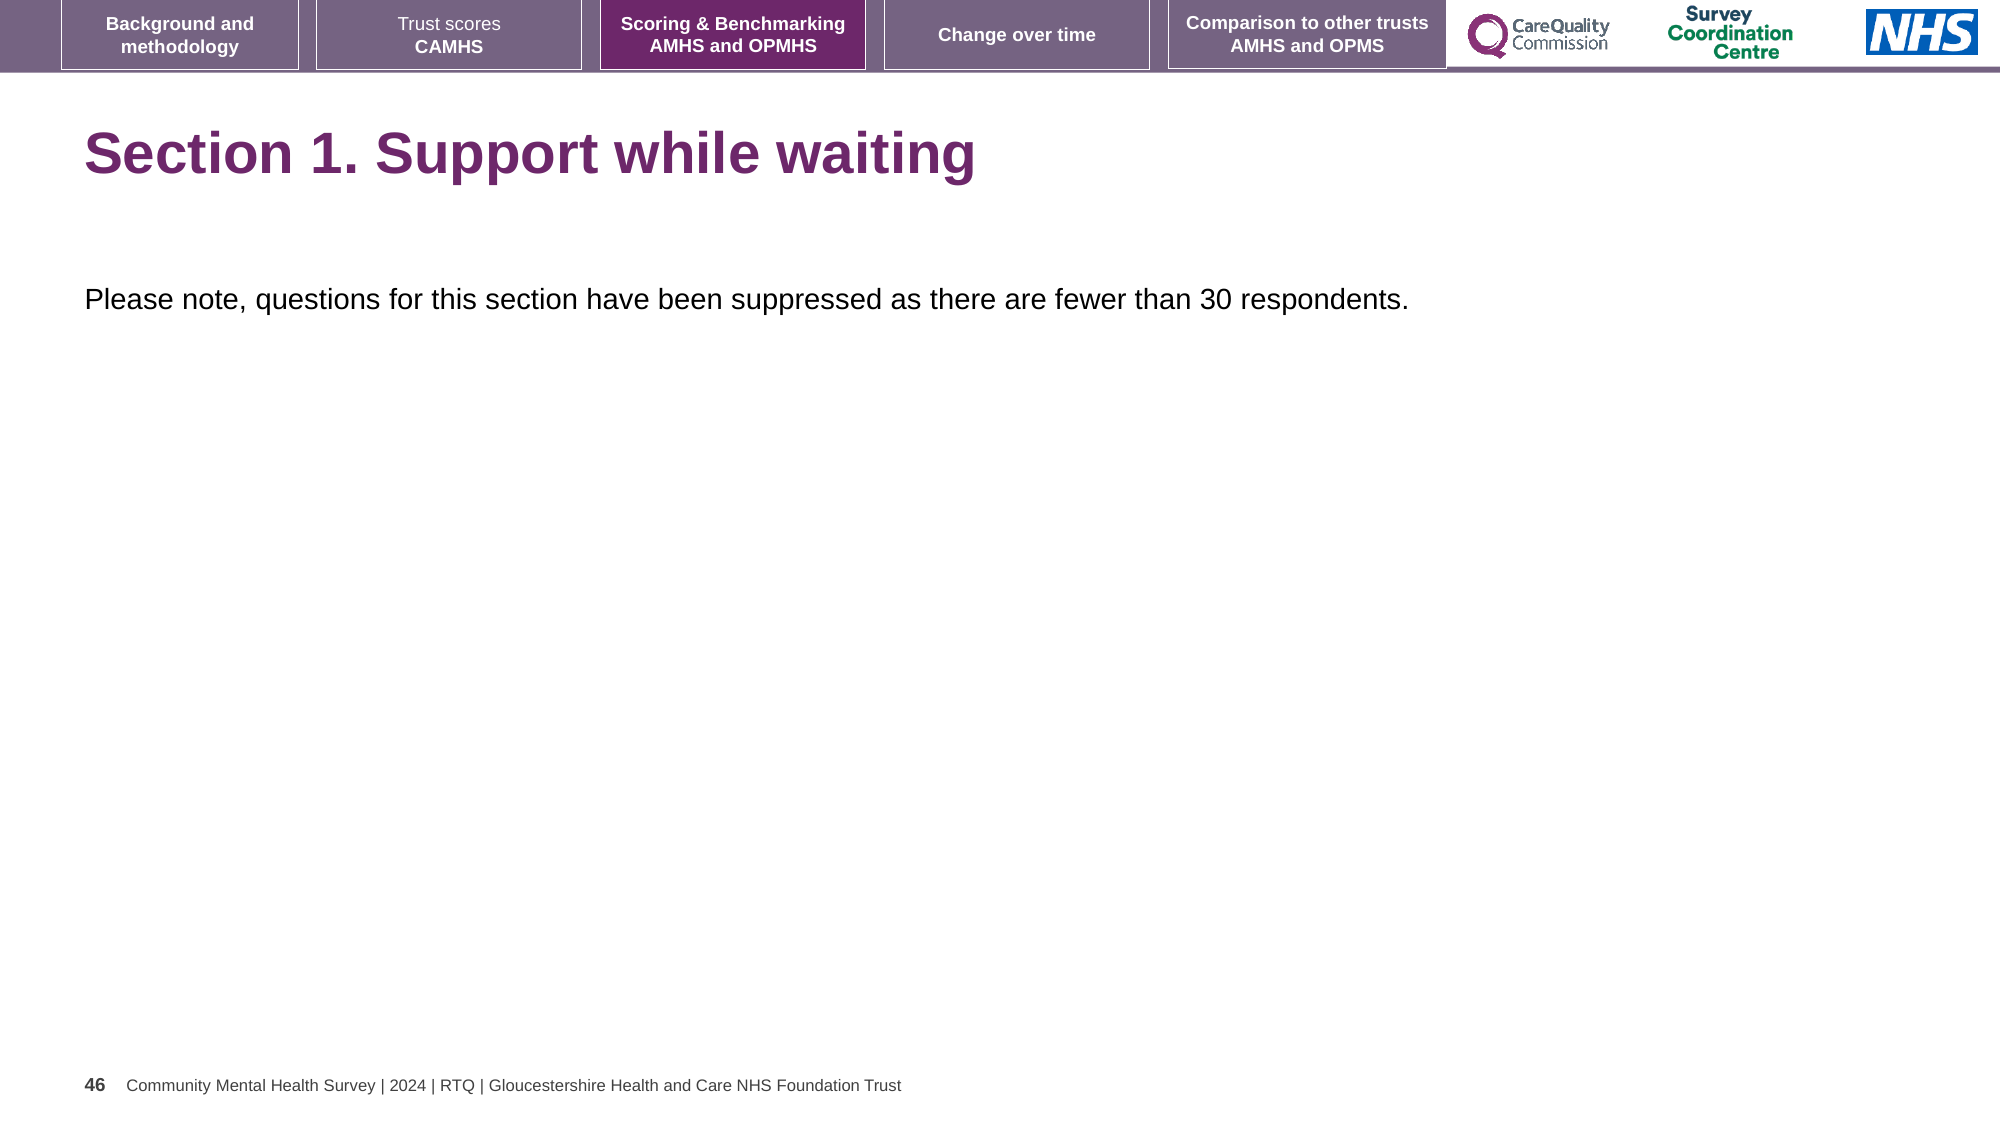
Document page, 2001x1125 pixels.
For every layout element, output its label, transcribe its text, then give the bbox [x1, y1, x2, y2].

text_box Please note, questions for this section have been suppressed as there are fewer than 30 respondents. [84, 208, 1933, 316]
picture [1467, 13, 1610, 59]
picture [1866, 9, 1978, 55]
picture [1666, 3, 1794, 61]
text_box 46 [84, 1065, 122, 1125]
title Section 1. Support while waiting [69, 100, 1942, 209]
